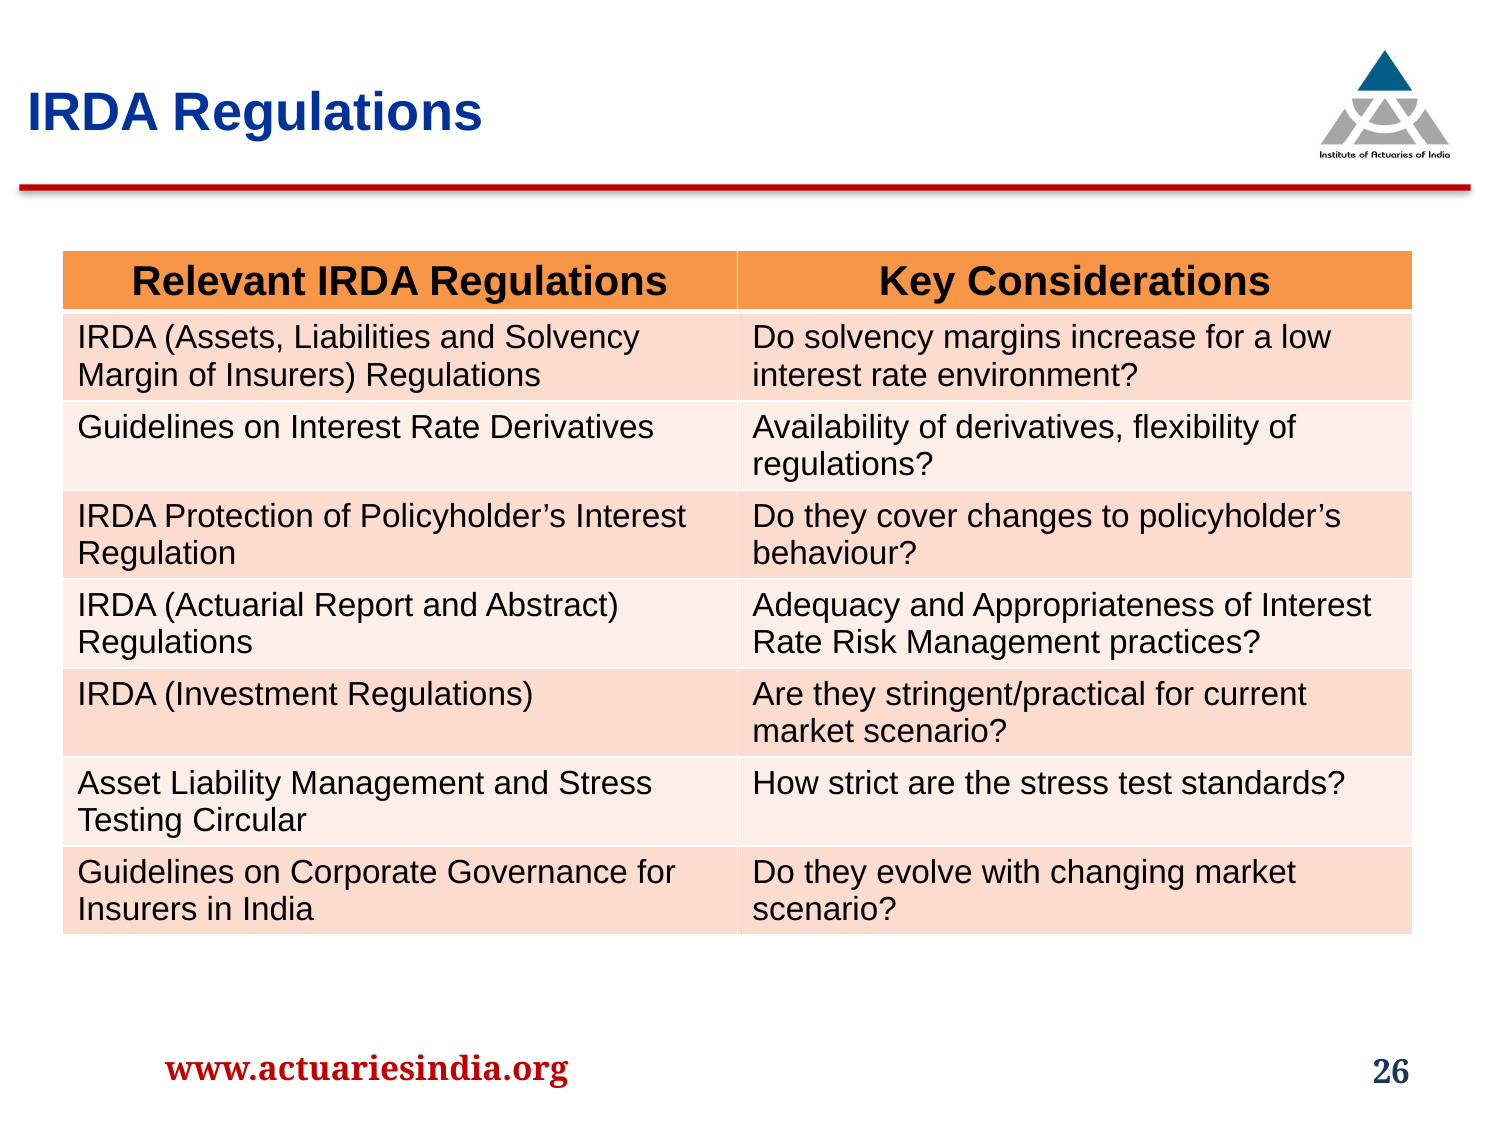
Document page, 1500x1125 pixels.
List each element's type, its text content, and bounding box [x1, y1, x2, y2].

table_cell Guidelines on Interest Rate Derivatives [63, 402, 737, 489]
table_cell Do solvency margins increase for a low interest rate environment? [738, 314, 1412, 400]
table_cell Asset Liability Management and Stress Testing Circular [63, 758, 737, 845]
table_cell How strict are the stress test standards? [738, 758, 1412, 845]
picture [1305, 45, 1463, 160]
table_cell Adequacy and Appropriateness of Interest Rate Risk Management practices? [738, 580, 1412, 667]
table_cell IRDA (Assets, Liabilities and Solvency Margin of Insurers) Regulations [63, 314, 737, 400]
table_cell IRDA (Investment Regulations) [63, 669, 737, 756]
table_cell Do they evolve with changing market scenario? [738, 847, 1412, 934]
table_cell IRDA Protection of Policyholder’s Interest Regulation [63, 491, 737, 578]
text_box IRDA Regulations [12, 69, 1275, 170]
table_cell Do they cover changes to policyholder’s behaviour? [738, 491, 1412, 578]
footer www.actuariesindia.org [150, 1037, 625, 1098]
table_header Key Considerations [738, 251, 1412, 309]
table_cell Are they stringent/practical for current market scenario? [738, 669, 1412, 756]
table_cell Guidelines on Corporate Governance for Insurers in India [63, 847, 737, 934]
table_cell Availability of derivatives, flexibility of regulations? [738, 402, 1412, 489]
table_cell IRDA (Actuarial Report and Abstract) Regulations [63, 580, 737, 667]
table_header Relevant IRDA Regulations [63, 251, 737, 309]
slide_number 26 [1074, 1042, 1425, 1103]
